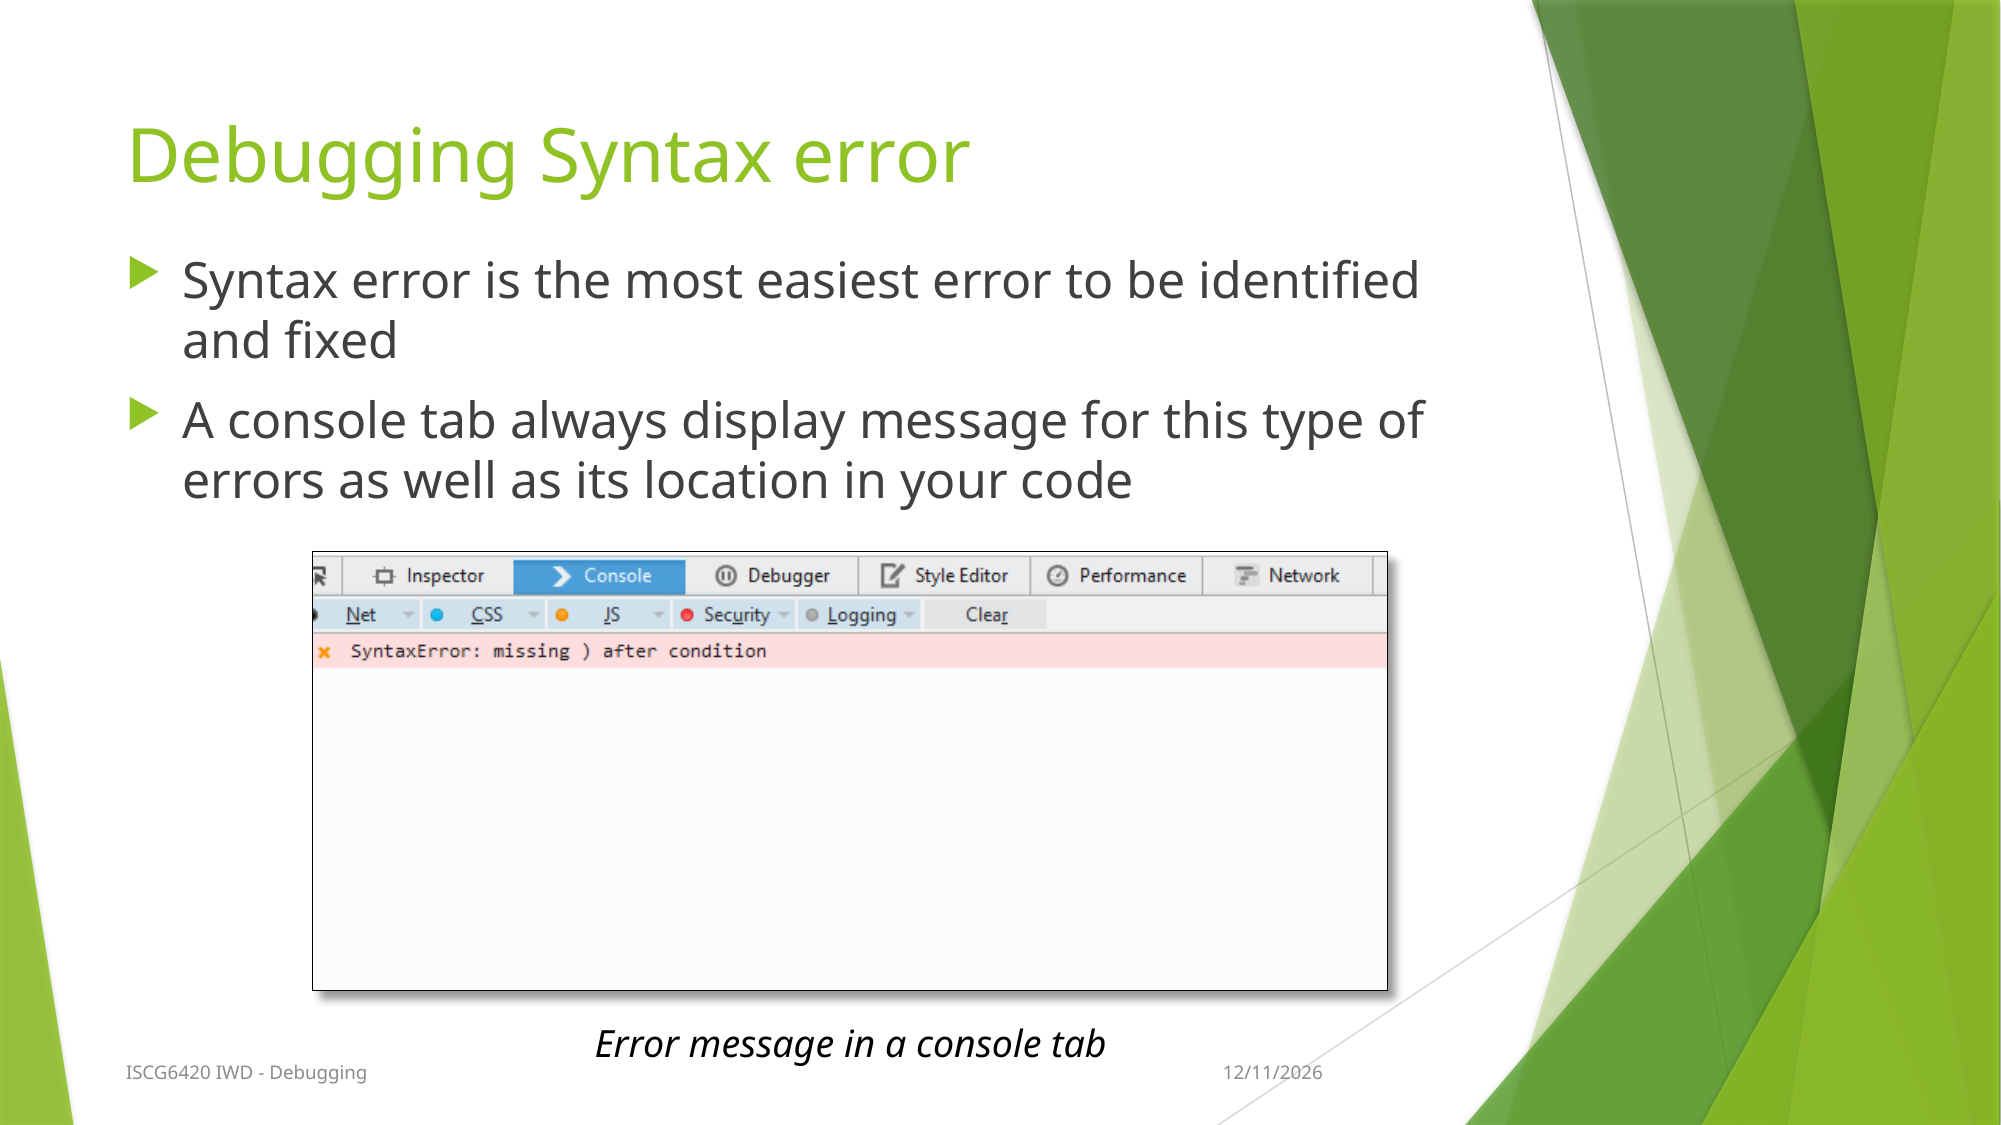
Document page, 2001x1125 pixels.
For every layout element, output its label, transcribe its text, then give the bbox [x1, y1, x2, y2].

text_box Error message in a console tab [579, 1012, 1123, 1073]
list Syntax error is the most easiest error to be identified and fixed A console tab always display message for this type of errors as well as its location in your code [111, 240, 1509, 939]
title Debugging Syntax error [111, 99, 1522, 317]
picture [311, 551, 1388, 992]
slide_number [1188, 1043, 1338, 1104]
footer ISCG6420 IWD - Debugging [111, 1043, 1145, 1104]
